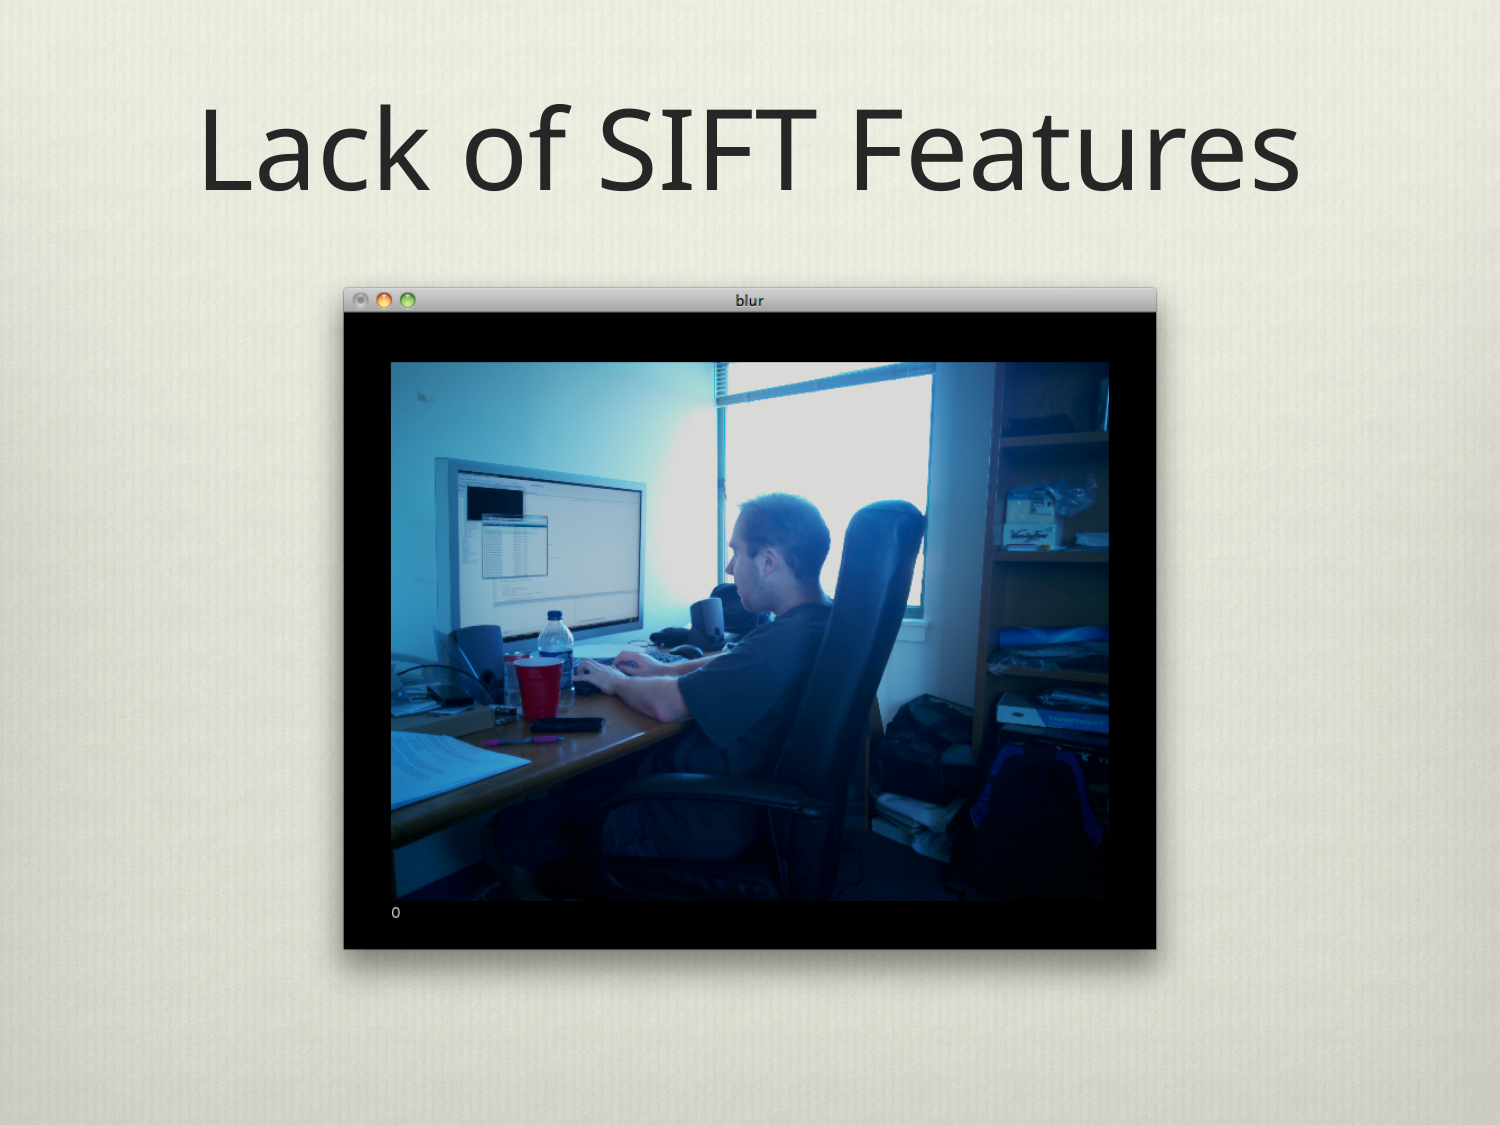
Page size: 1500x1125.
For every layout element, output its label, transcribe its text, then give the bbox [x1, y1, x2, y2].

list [117, 259, 1382, 1012]
title Lack of SIFT Features [119, 51, 1381, 240]
